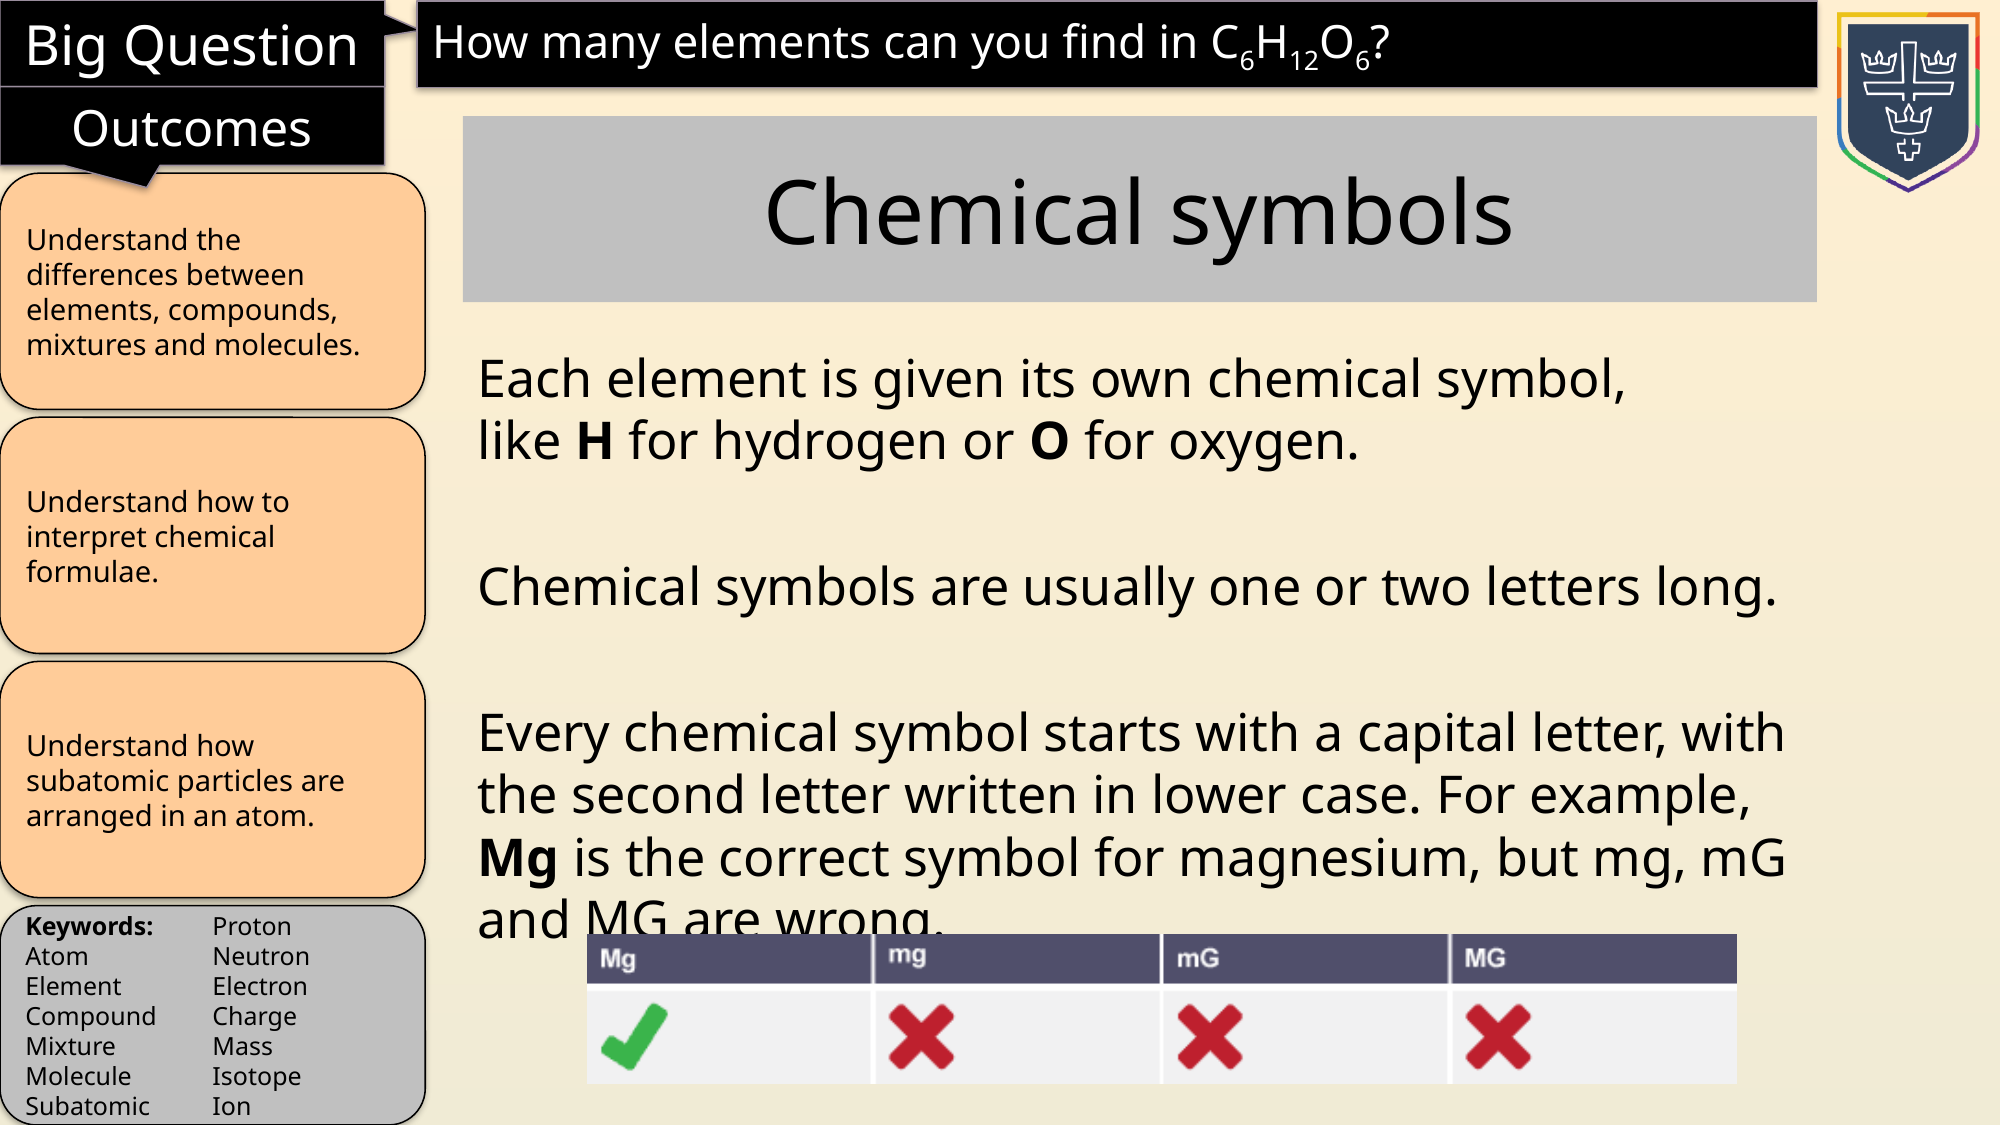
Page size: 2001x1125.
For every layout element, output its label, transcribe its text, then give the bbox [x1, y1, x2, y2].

list Each element is given its own chemical symbol, like H for hydrogen or O for oxygen. Chemical symbols are usually one or two letters long. Every chemical symbol starts with a capital letter, with the second letter written in lower case. For example, Mg is the correct symbol for magnesium, but mg, mG and MG are wrong. [462, 337, 1860, 962]
picture [1817, 11, 2000, 194]
picture [586, 933, 1737, 1084]
list Chemical symbols [462, 116, 1817, 303]
